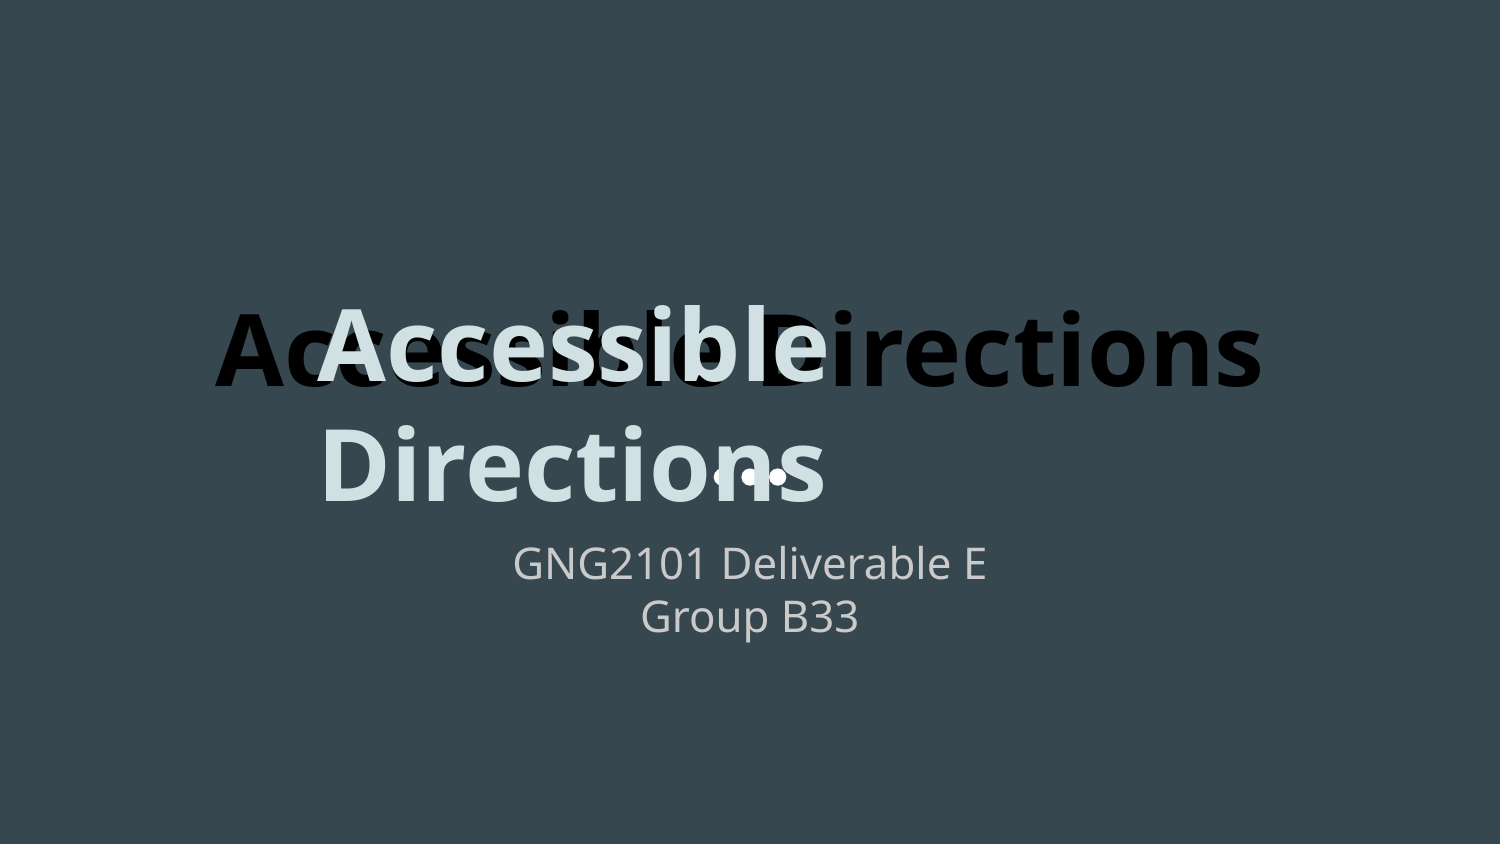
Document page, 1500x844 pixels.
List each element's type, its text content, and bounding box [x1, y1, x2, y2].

title Accessible Directions [100, 138, 1381, 422]
subtitle GNG2101 Deliverable E Group B33 [110, 520, 1390, 651]
text_box Accessible Directions [302, 266, 1252, 413]
